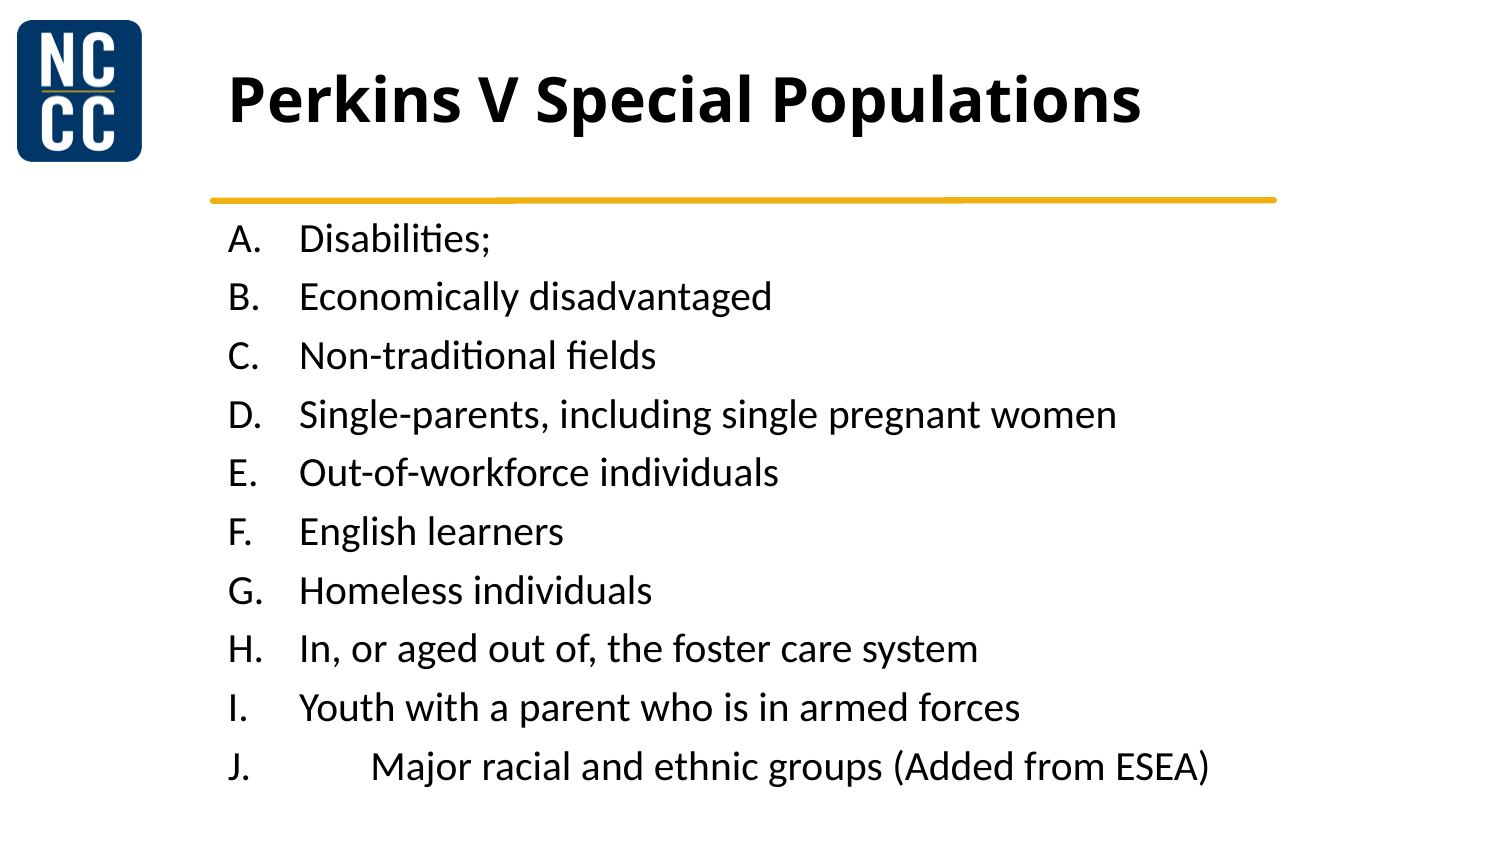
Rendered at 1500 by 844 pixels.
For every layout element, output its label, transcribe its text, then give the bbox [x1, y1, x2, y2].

picture [17, 20, 142, 162]
title Perkins V Special Populations [212, 20, 1421, 184]
list Disabilities;​ Economically disadvantaged Non-traditional fields ​ Single-parents, including single pregnant women​ Out-of-workforce individuals English learners Homeless individuals In, or aged out of, the foster care system Youth with a parent who is in armed forces J. Major racial and ethnic groups (Added from ESEA) [212, 203, 1397, 799]
